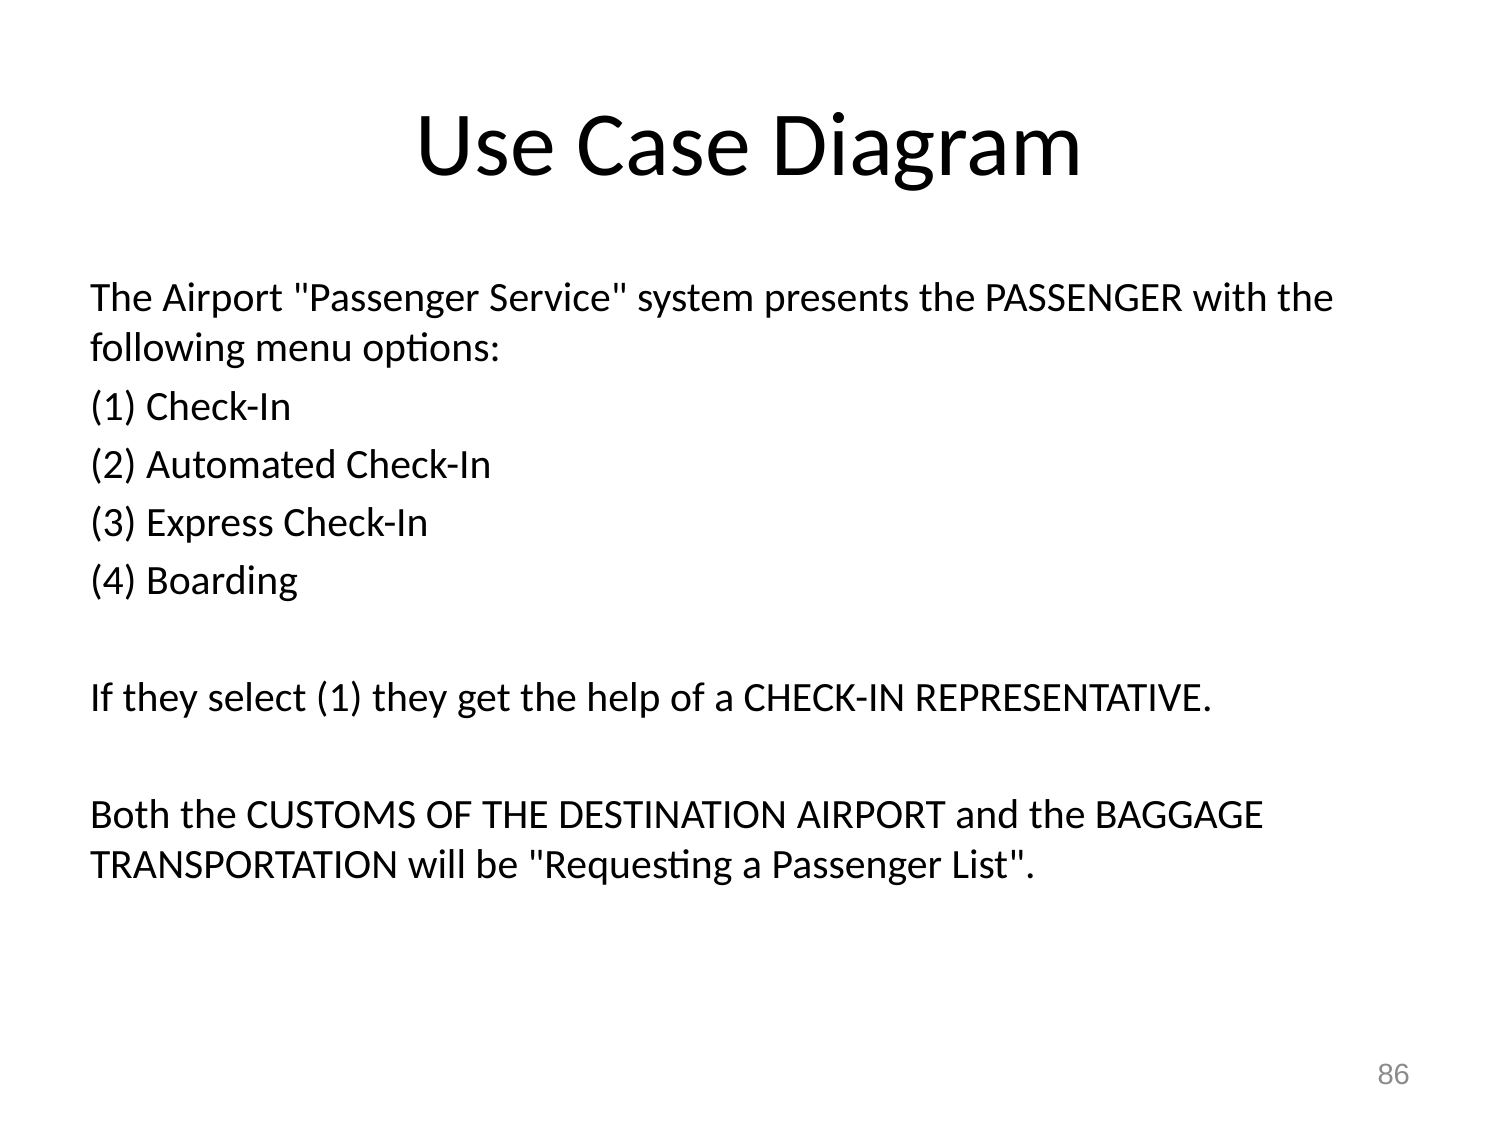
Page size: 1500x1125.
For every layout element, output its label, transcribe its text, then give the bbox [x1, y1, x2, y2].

title Use Case Diagram [75, 45, 1425, 233]
list The Airport "Passenger Service" system presents the PASSENGER with the following menu options: (1) Check-In (2) Automated Check-In (3) Express Check-In (4) Boarding If they select (1) they get the help of a CHECK-IN REPRESENTATIVE. Both the CUSTOMS OF THE DESTINATION AIRPORT and the BAGGAGE TRANSPORTATION will be "Requesting a Passenger List". [75, 262, 1425, 1005]
slide_number 86 [1074, 1042, 1425, 1103]
